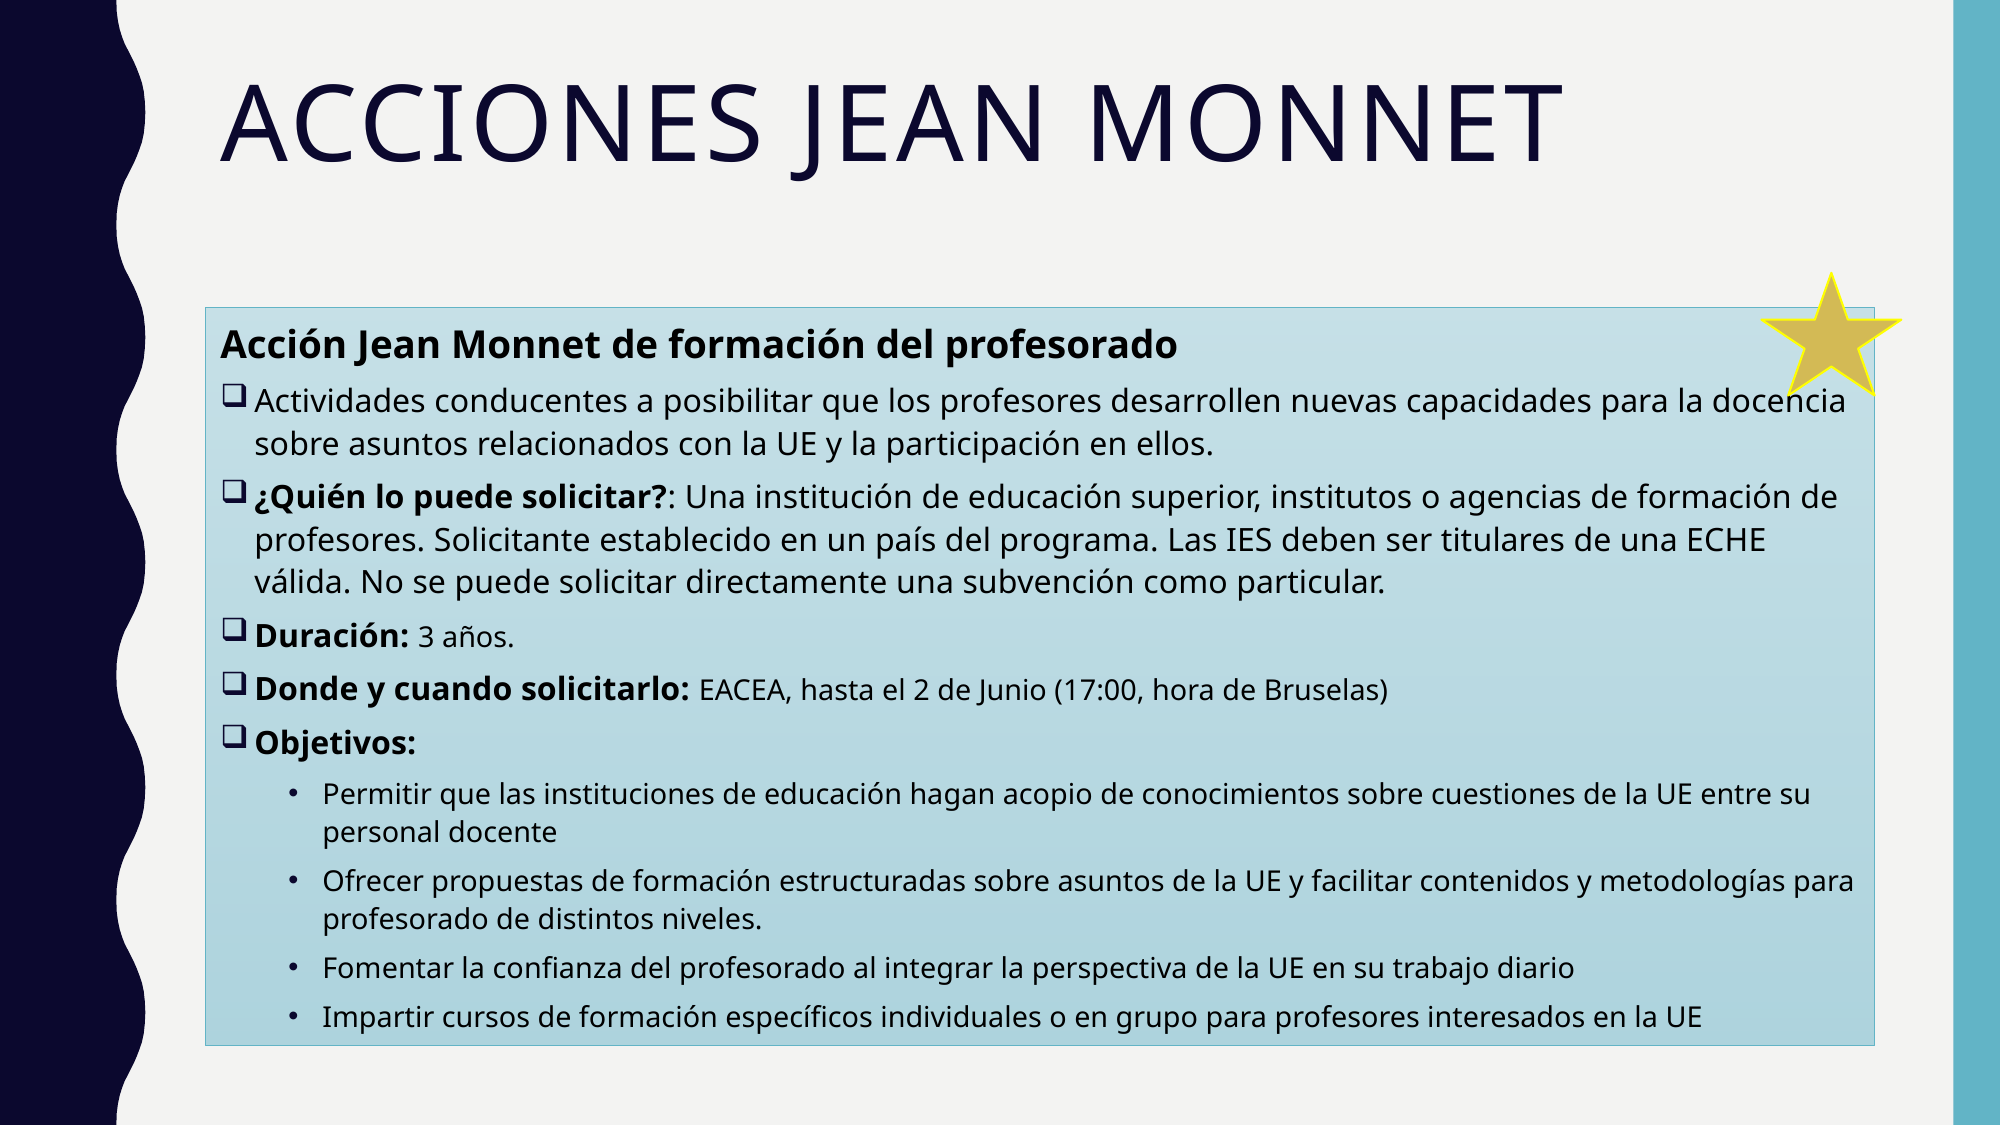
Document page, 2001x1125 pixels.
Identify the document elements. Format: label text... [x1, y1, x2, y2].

list Acción Jean Monnet de formación del profesorado Actividades conducentes a posibilitar que los profesores desarrollen nuevas capacidades para la docencia sobre asuntos relacionados con la UE y la participación en ellos. ¿Quién lo puede solicitar?: Una institución de educación superior, institutos o agencias de formación de profesores. Solicitante establecido en un país del programa. Las IES deben ser titulares de una ECHE válida. No se puede solicitar directamente una subvención como particular. Duración: 3 años. Donde y cuando solicitarlo: EACEA, hasta el 2 de Junio (17:00, hora de Bruselas) Objetivos: Permitir que las instituciones de educación hagan acopio de conocimientos sobre cuestiones de la UE entre su personal docente Ofrecer propuestas de formación estructuradas sobre asuntos de la UE y facilitar contenidos y metodologías para profesorado de distintos niveles. Fomentar la confianza del profesorado al integrar la perspectiva de la UE en su trabajo diario Impartir cursos de formación específicos individuales o en grupo para profesores interesados en la UE [205, 307, 1875, 1046]
text_box [1760, 271, 1903, 397]
title Acciones jean monnet [205, 62, 1875, 307]
